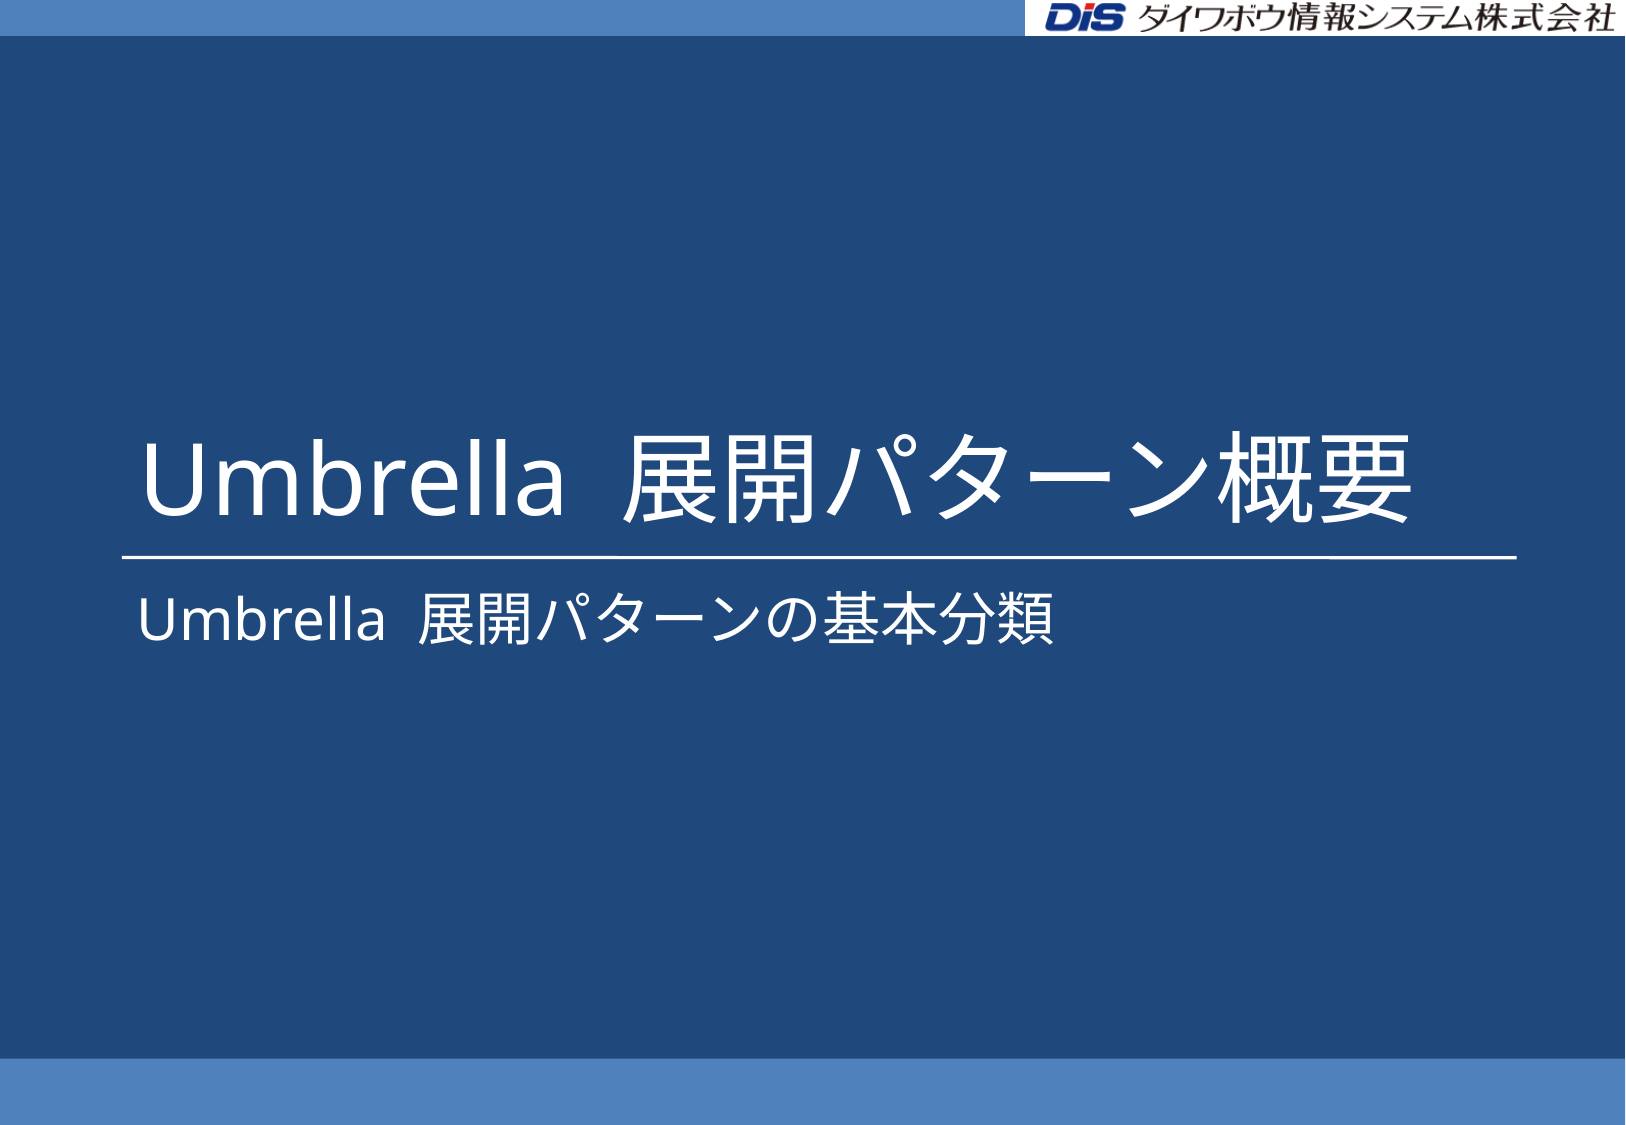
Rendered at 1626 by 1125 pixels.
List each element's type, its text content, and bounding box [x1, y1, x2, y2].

text_box Umbrella 展開パターン概要 [123, 255, 1522, 543]
subtitle Umbrella 展開パターンの基本分類 [121, 575, 1260, 863]
picture [1045, 2, 1616, 32]
